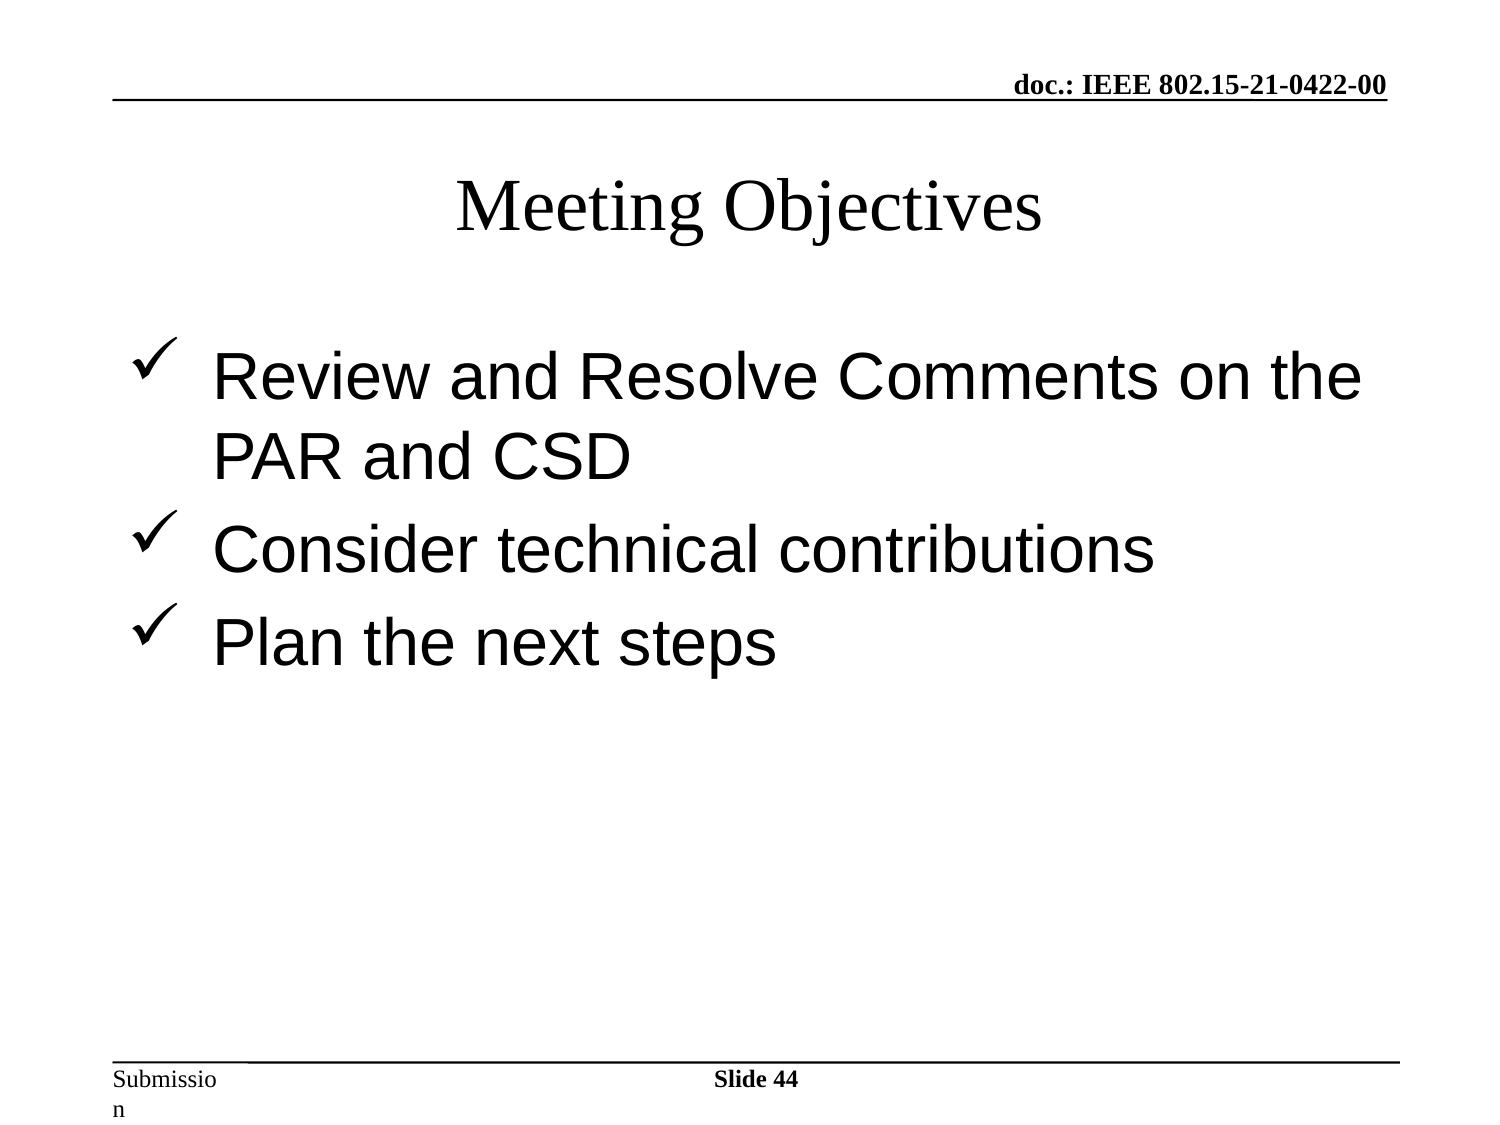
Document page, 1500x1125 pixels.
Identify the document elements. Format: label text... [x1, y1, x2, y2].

slide_number Slide 44 [712, 1062, 800, 1093]
title Meeting Objectives [112, 112, 1388, 288]
list Review and Resolve Comments on the PAR and CSD Consider technical contributions Plan the next steps [112, 324, 1388, 1000]
